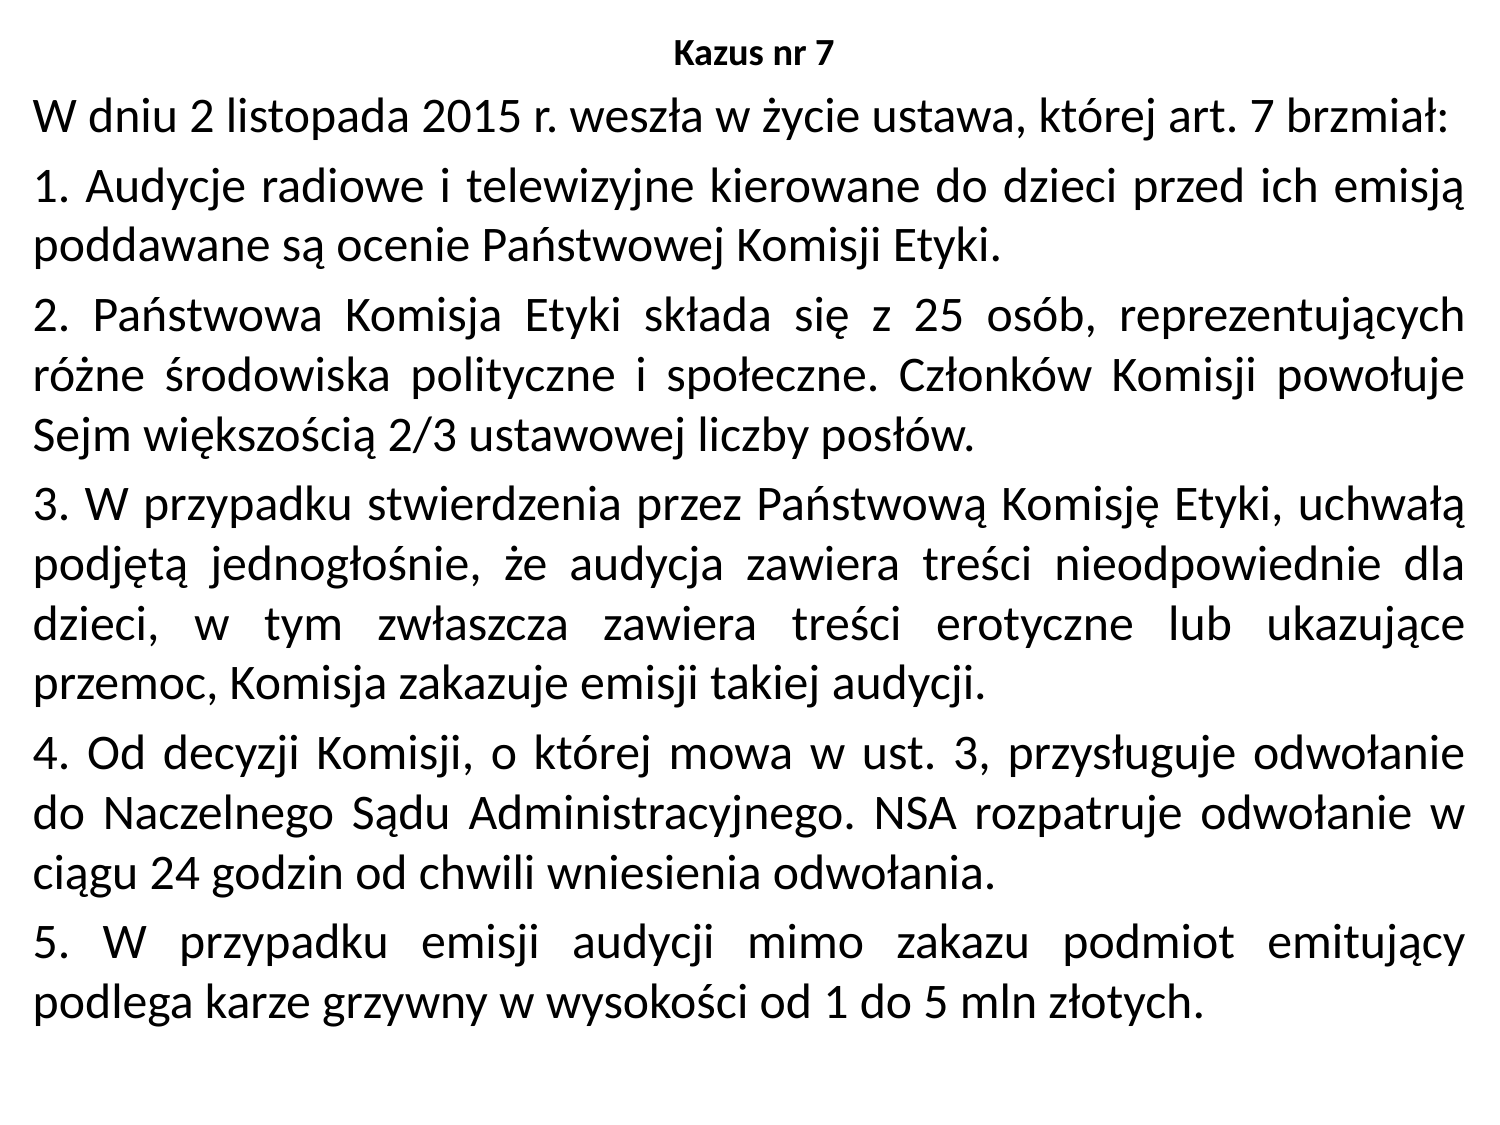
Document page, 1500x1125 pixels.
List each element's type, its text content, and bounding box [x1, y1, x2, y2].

list Kazus nr 7 W dniu 2 listopada 2015 r. weszła w życie ustawa, której art. 7 brzmiał: 1. Audycje radiowe i telewizyjne kierowane do dzieci przed ich emisją poddawane są ocenie Państwowej Komisji Etyki. 2. Państwowa Komisja Etyki składa się z 25 osób, reprezentujących różne środowiska polityczne i społeczne. Członków Komisji powołuje Sejm większością 2/3 ustawowej liczby posłów. 3. W przypadku stwierdzenia przez Państwową Komisję Etyki, uchwałą podjętą jednogłośnie, że audycja zawiera treści nieodpowiednie dla dzieci, w tym zwłaszcza zawiera treści erotyczne lub ukazujące przemoc, Komisja zakazuje emisji takiej audycji. 4. Od decyzji Komisji, o której mowa w ust. 3, przysługuje odwołanie do Naczelnego Sądu Administracyjnego. NSA rozpatruje odwołanie w ciągu 24 godzin od chwili wniesienia odwołania. 5. W przypadku emisji audycji mimo zakazu podmiot emitujący podlega karze grzywny w wysokości od 1 do 5 mln złotych. [17, 19, 1483, 1125]
